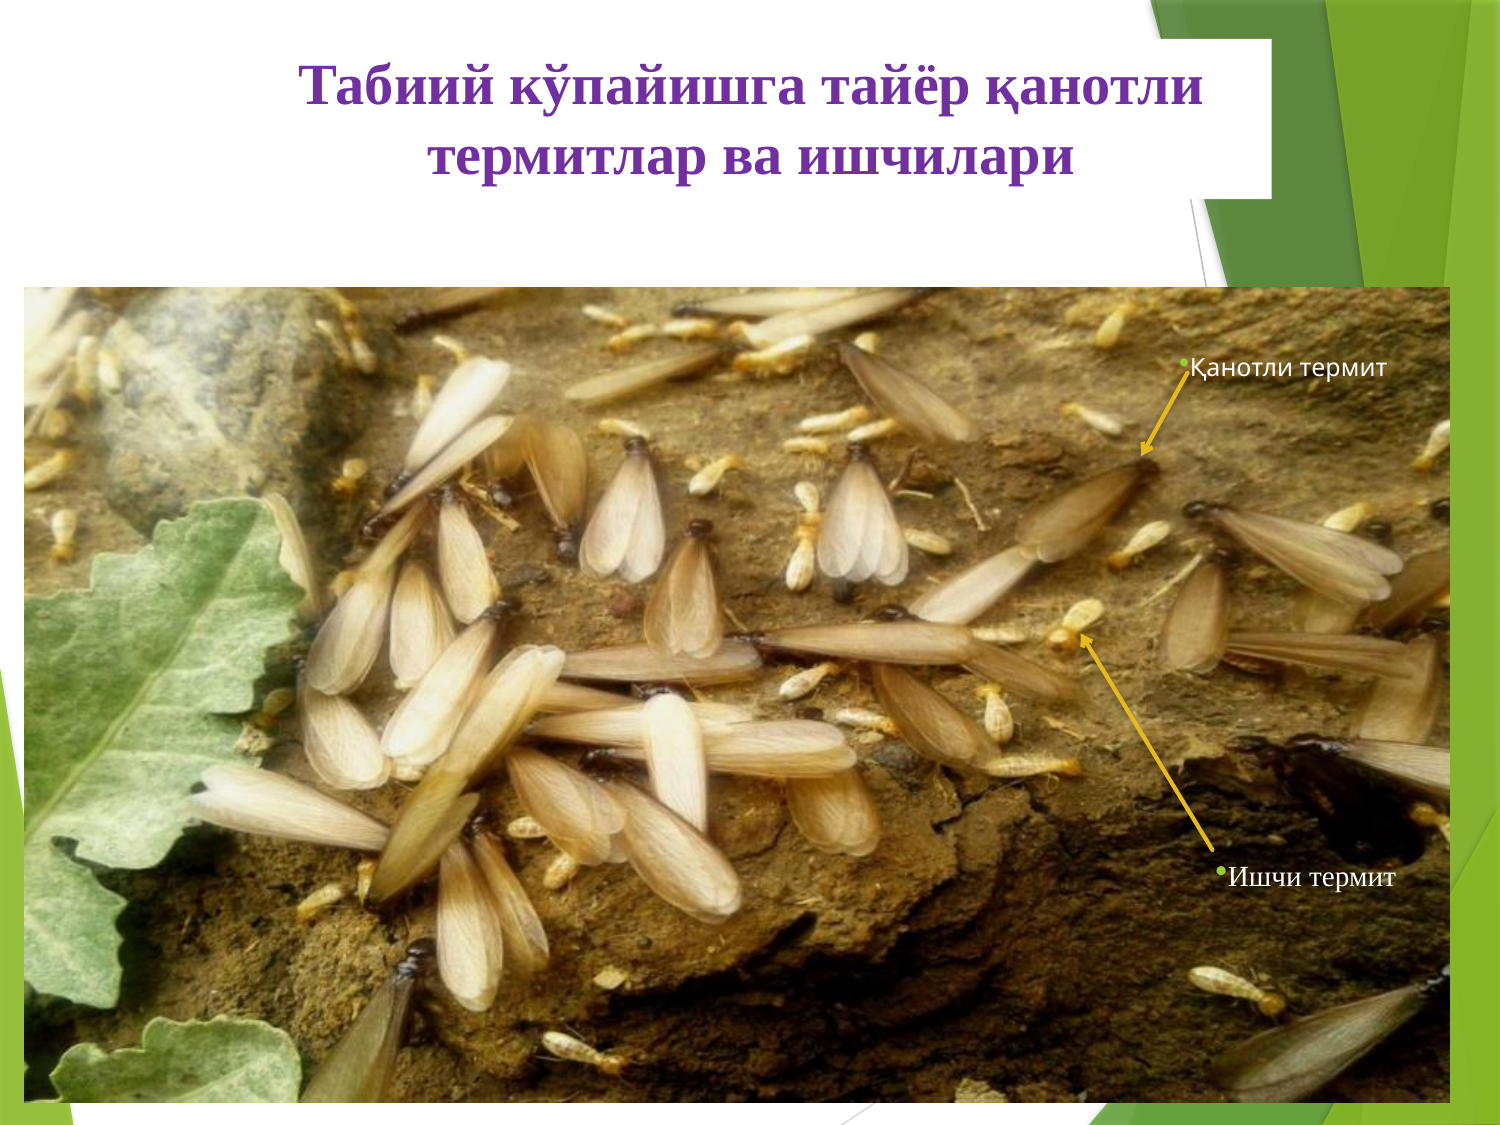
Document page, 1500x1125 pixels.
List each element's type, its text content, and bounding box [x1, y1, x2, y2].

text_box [1080, 632, 1213, 851]
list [24, 286, 1451, 1103]
title Табиий кўпайишга тайёр қанотли термитлар ва ишчилари [230, 38, 1272, 200]
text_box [1140, 372, 1188, 457]
